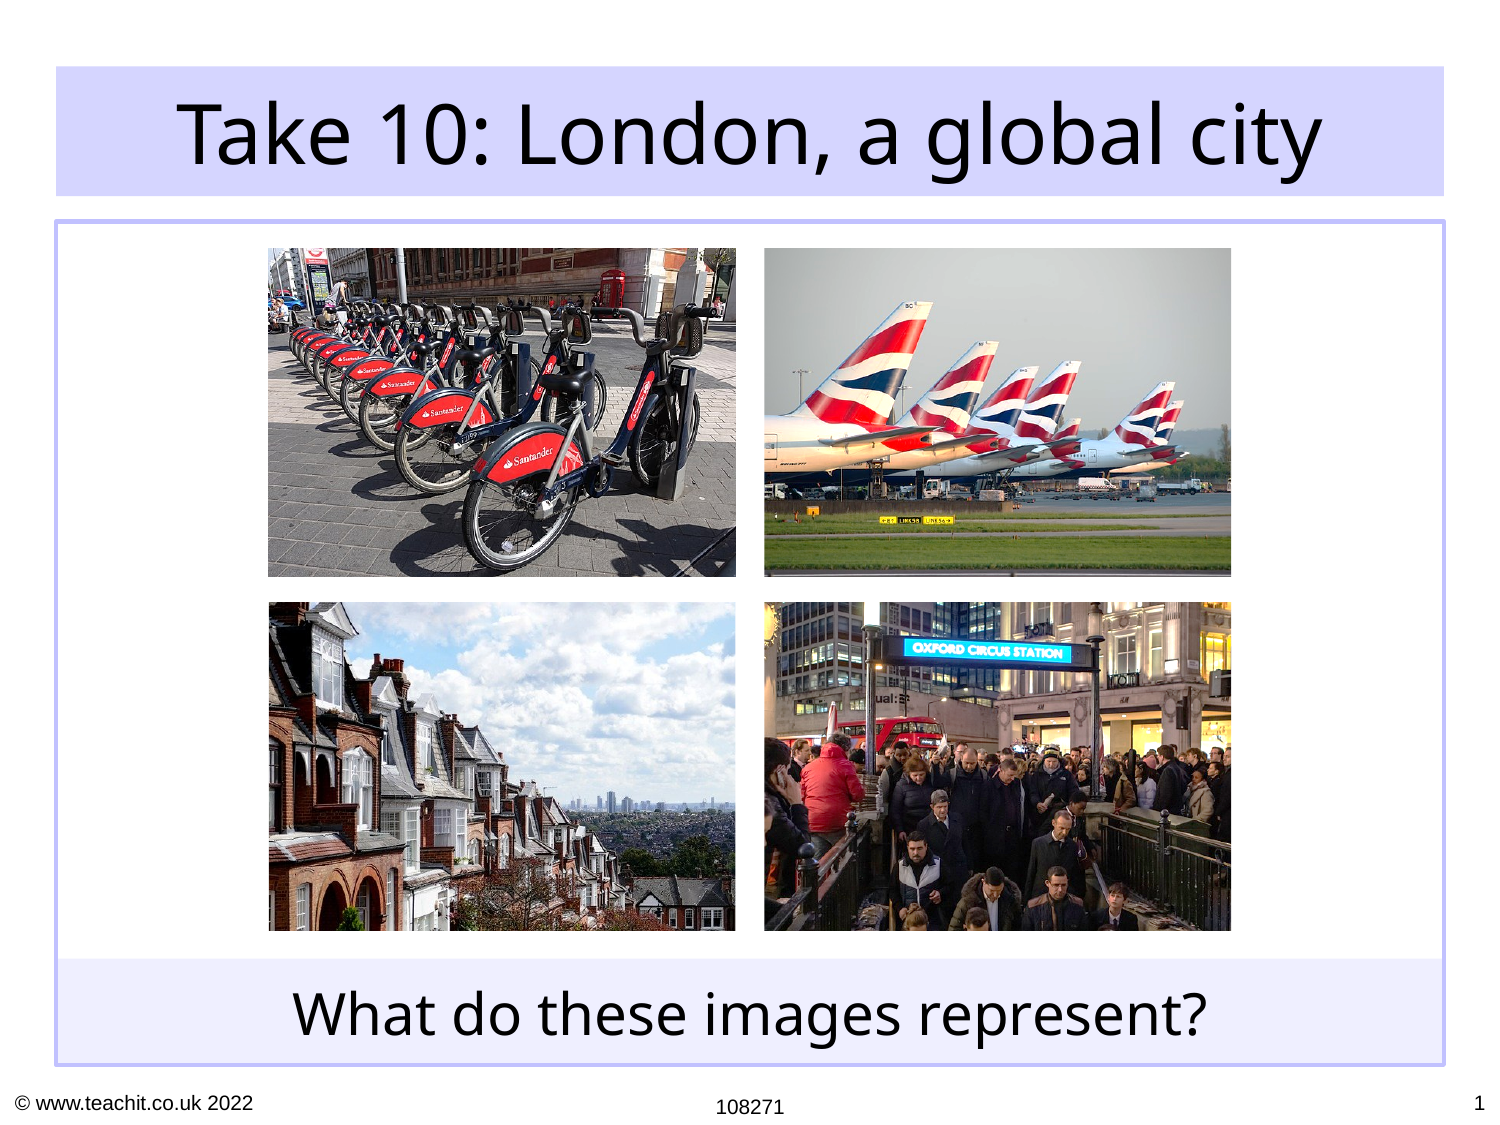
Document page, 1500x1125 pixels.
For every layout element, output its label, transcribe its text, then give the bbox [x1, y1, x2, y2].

text_box Take 10: London, a global city [54, 64, 1446, 198]
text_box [55, 221, 1445, 1066]
